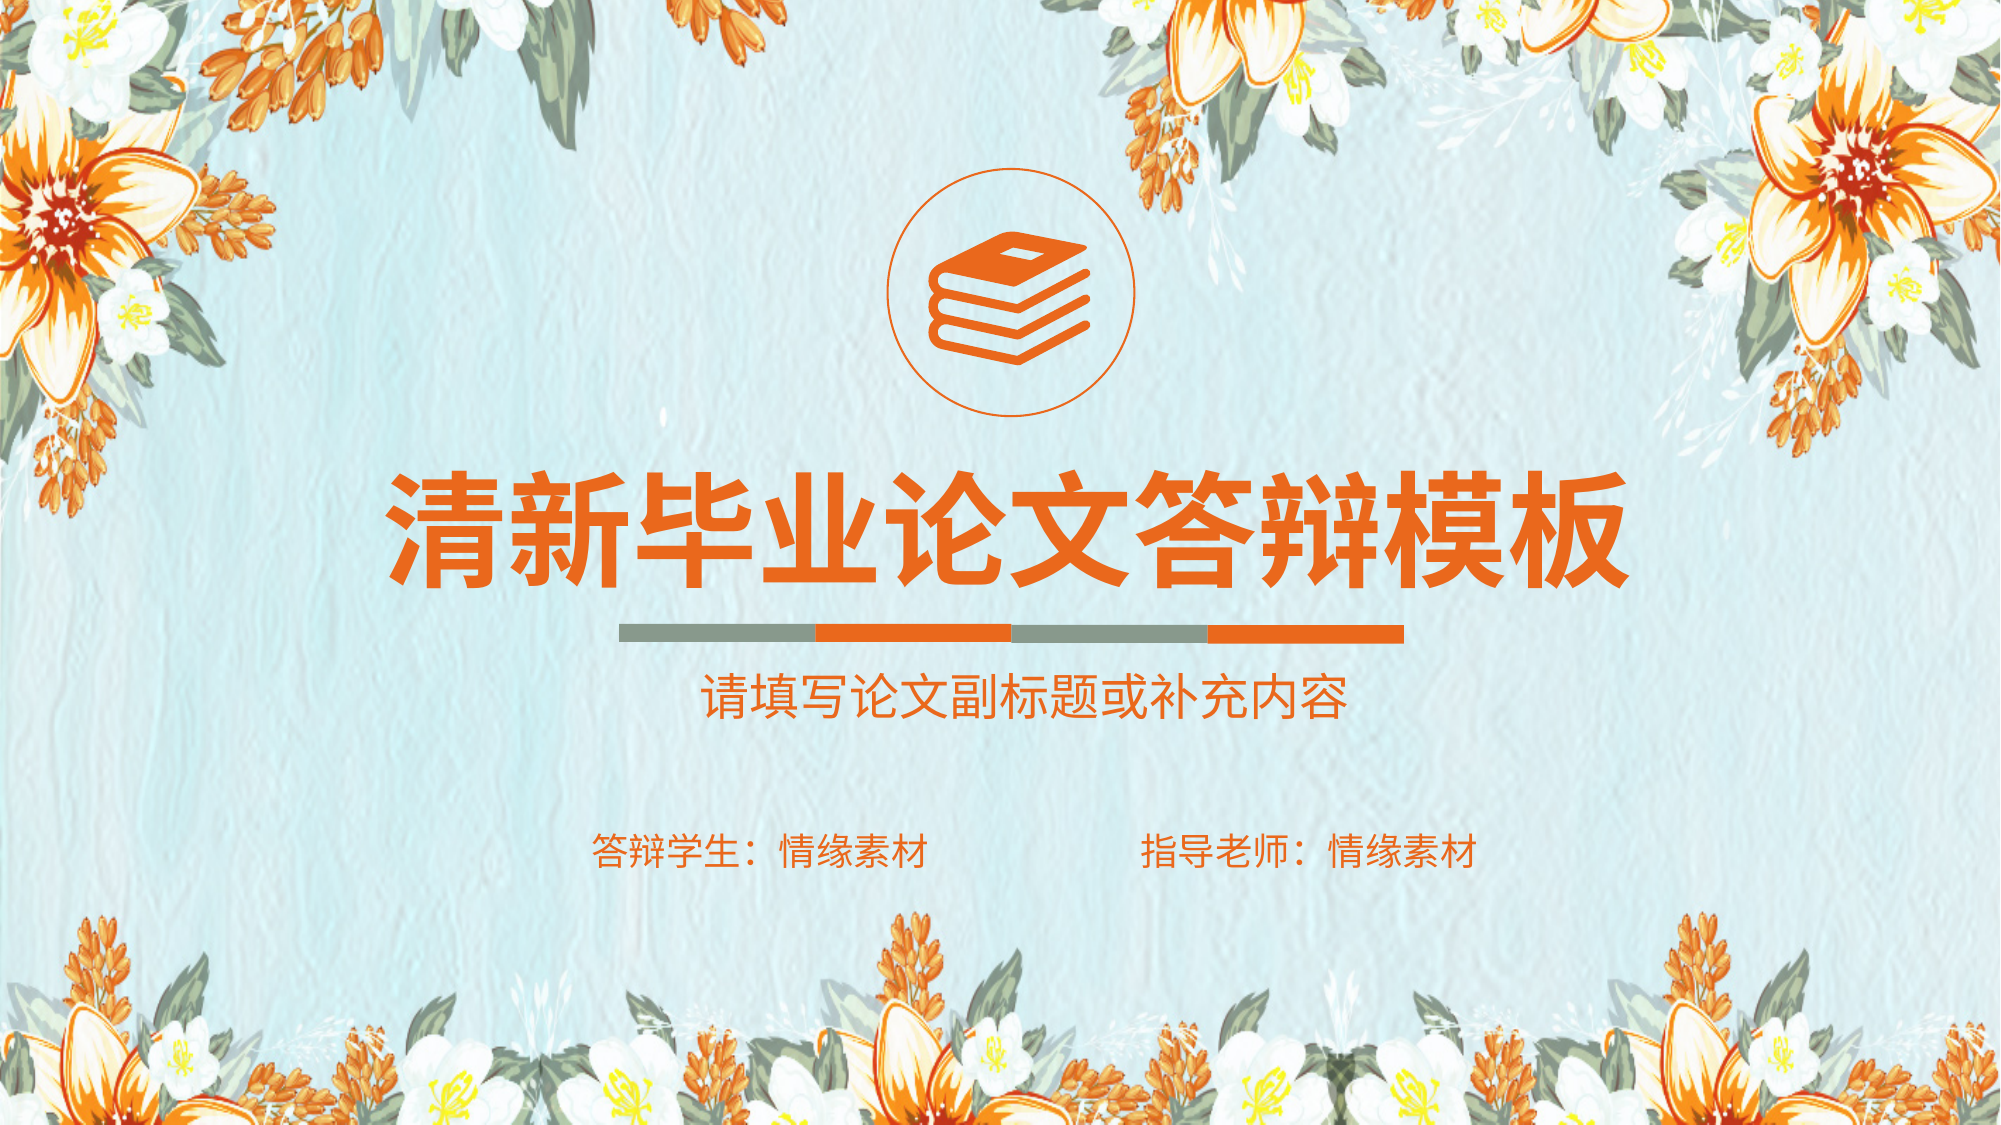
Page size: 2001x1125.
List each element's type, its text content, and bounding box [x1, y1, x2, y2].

text_box 指导老师：情缘素材 [1049, 820, 1569, 881]
text_box [1010, 624, 1207, 644]
text_box 请填写论文副标题或补充内容 [651, 658, 1398, 733]
picture [0, 0, 2001, 1125]
text_box [618, 623, 814, 643]
text_box [1207, 624, 1405, 645]
text_box 答辩学生：情缘素材 [500, 820, 1020, 881]
text_box 清新毕业论文答辩模板 [307, 444, 1707, 610]
text_box [814, 623, 1012, 643]
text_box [887, 168, 1135, 417]
